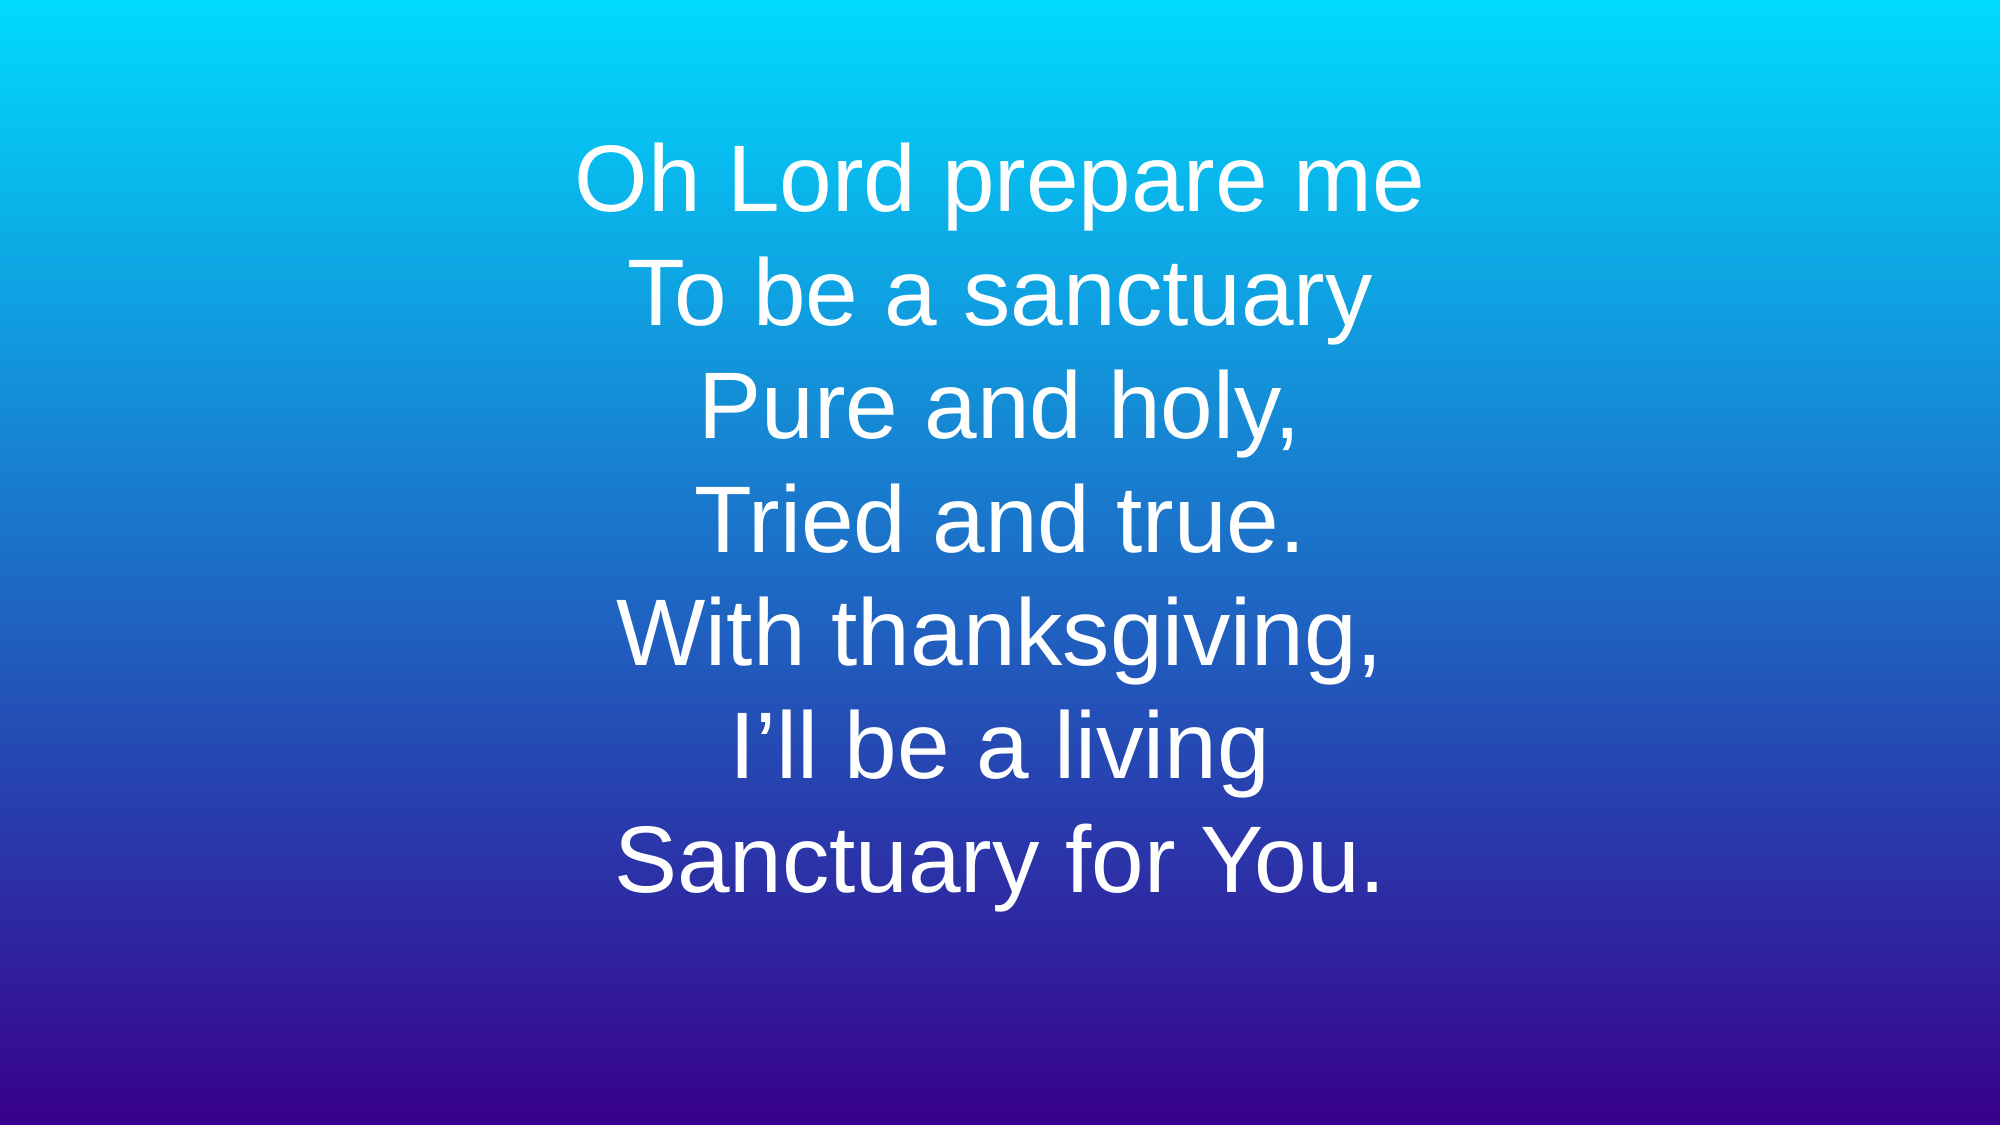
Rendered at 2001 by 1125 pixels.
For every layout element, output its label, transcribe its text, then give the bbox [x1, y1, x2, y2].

title Oh Lord prepare me To be a sanctuary Pure and holy, Tried and true. With thanksgiving, I’ll be a living Sanctuary for You. [68, 97, 1932, 925]
